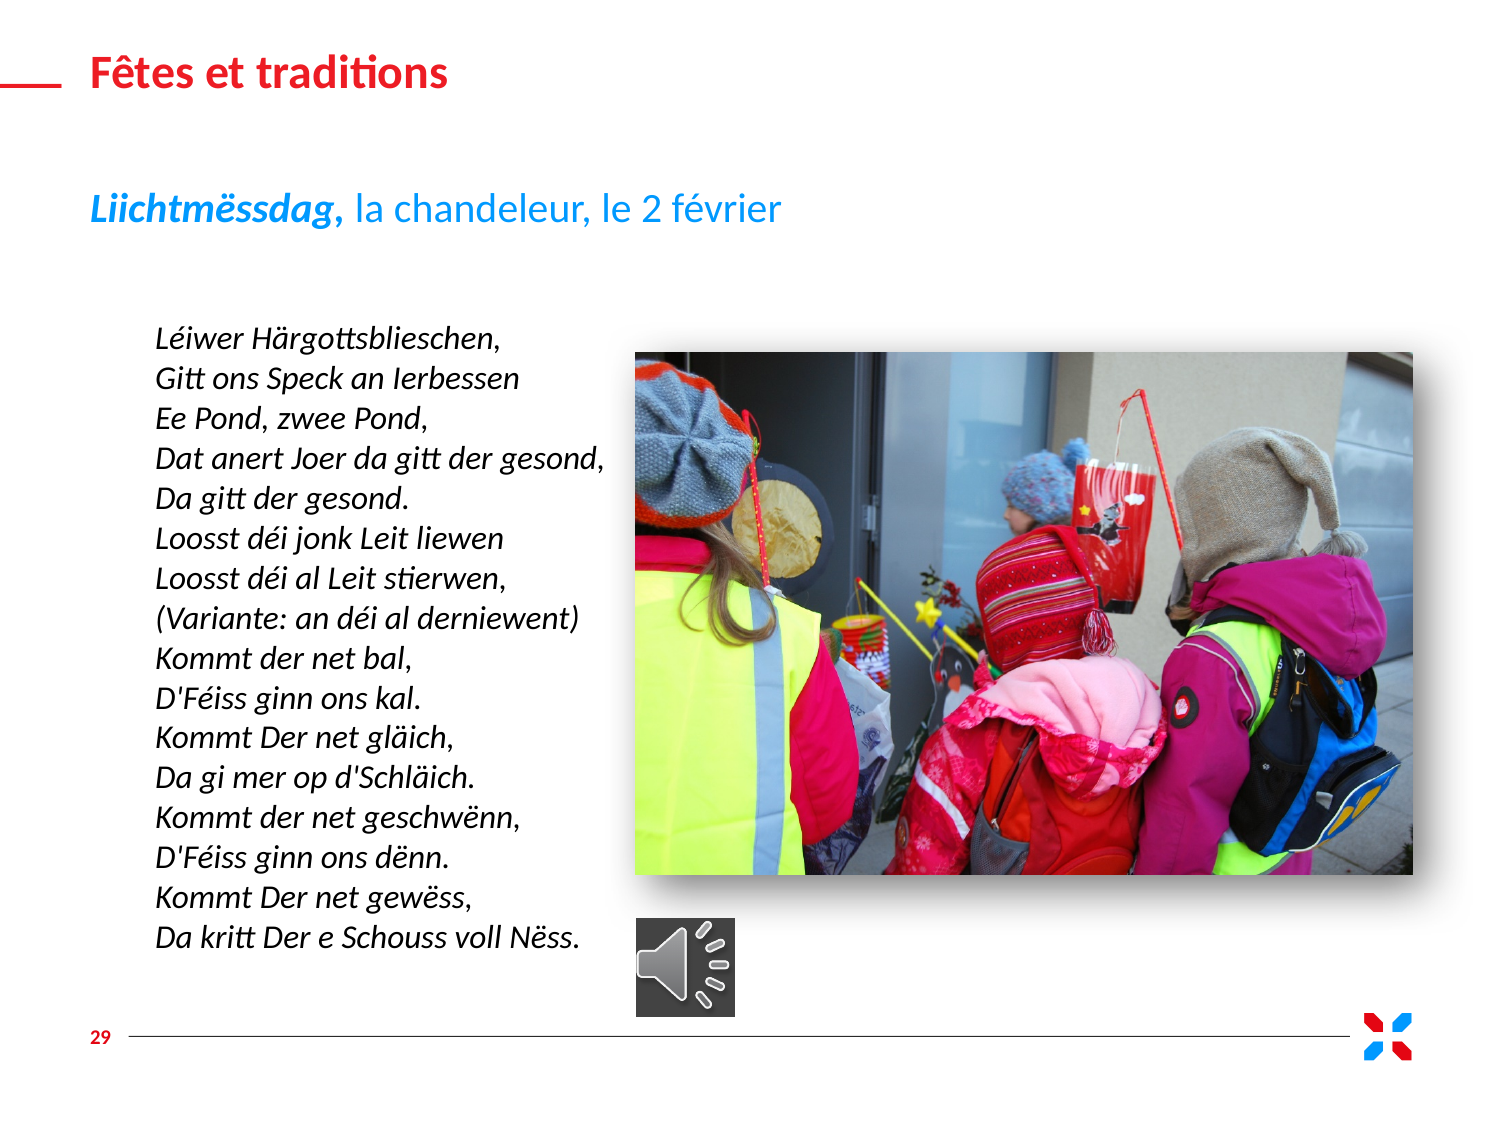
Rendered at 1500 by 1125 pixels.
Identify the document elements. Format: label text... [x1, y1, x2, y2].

list Fêtes et traditions [75, 53, 1415, 133]
text_box Léiwer Härgottsblieschen, Gitt ons Speck an Ierbessen Ee Pond, zwee Pond, Dat anert Joer da gitt der gesond, Da gitt der gesond. Loosst déi jonk Leit liewen Loosst déi al Leit stierwen, (Variante: an déi al derniewent) Kommt der net bal, D'Féiss ginn ons kal. Kommt Der net gläich, Da gi mer op d'Schläich. Kommt der net geschwënn, D'Féiss ginn ons dënn. Kommt Der net gewëss, Da kritt Der e Schouss voll Nëss. [140, 309, 715, 963]
picture [0, 0, 1500, 1125]
list Liichtmëssdag, la chandeleur, le 2 février [75, 185, 1413, 238]
